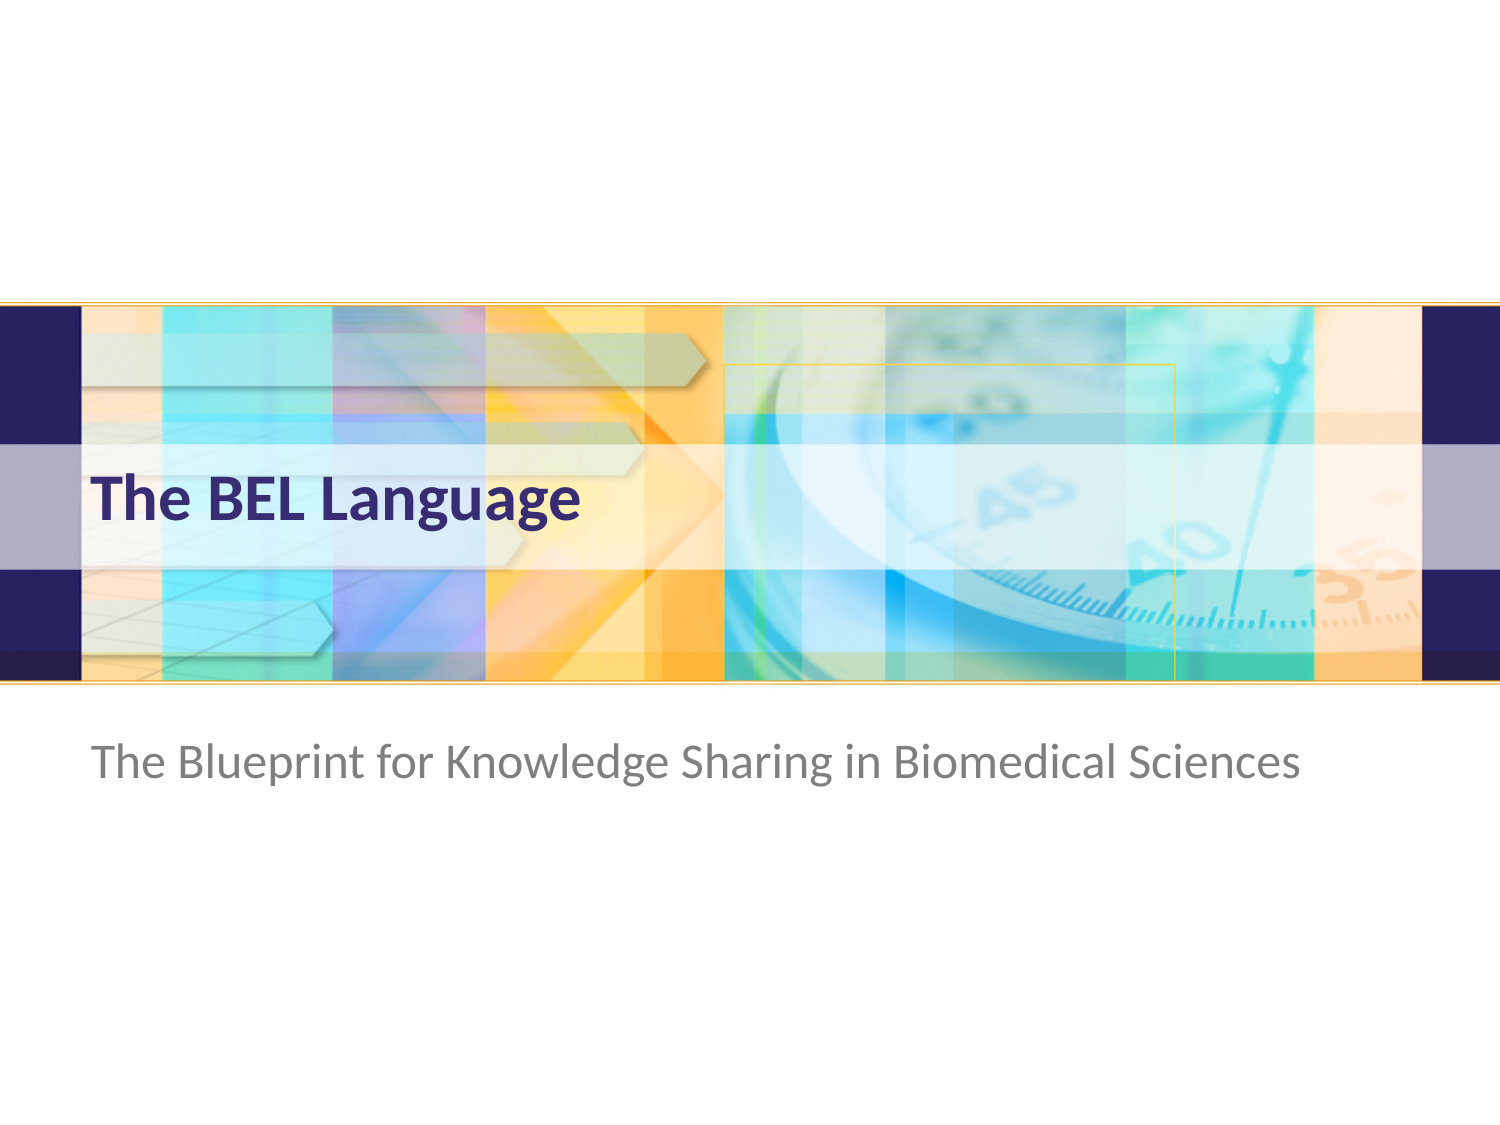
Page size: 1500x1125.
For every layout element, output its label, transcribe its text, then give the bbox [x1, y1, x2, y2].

picture [0, 0, 1500, 1125]
text_box The Blueprint for Knowledge Sharing in Biomedical Sciences [76, 721, 1388, 976]
